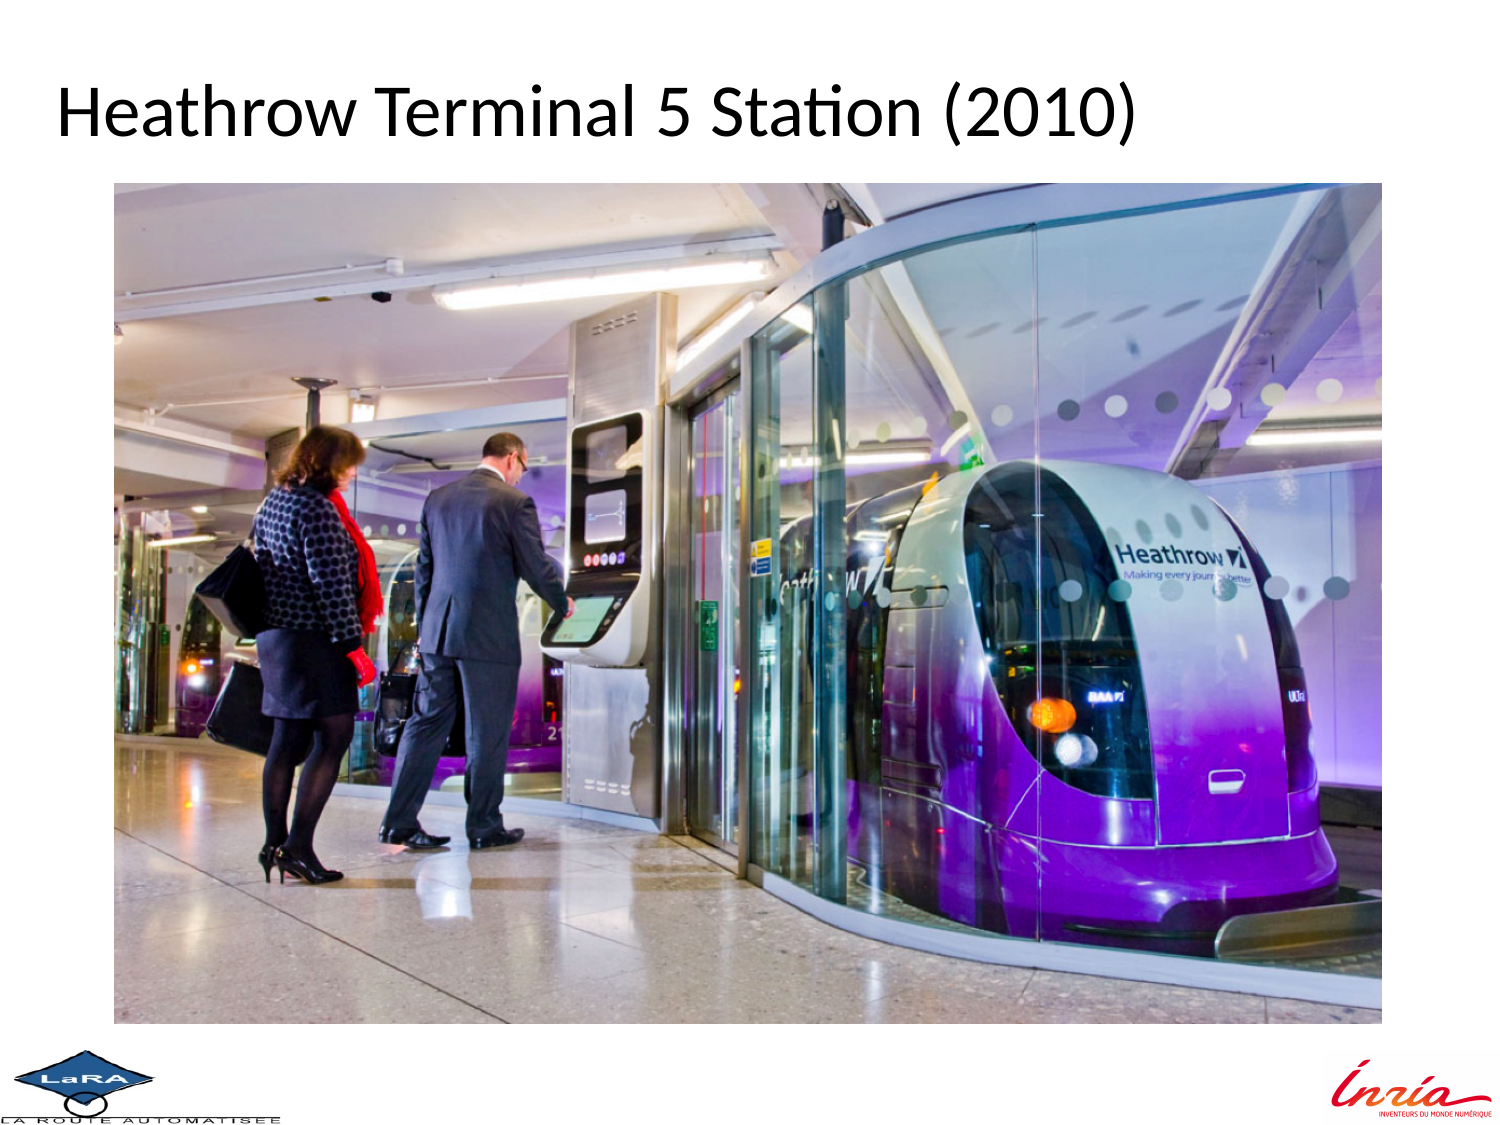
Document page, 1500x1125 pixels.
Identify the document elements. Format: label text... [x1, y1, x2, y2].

picture [0, 1050, 283, 1125]
title Heathrow Terminal 5 Station (2010) [41, 12, 1488, 200]
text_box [114, 182, 1382, 1024]
picture [1323, 1051, 1500, 1125]
